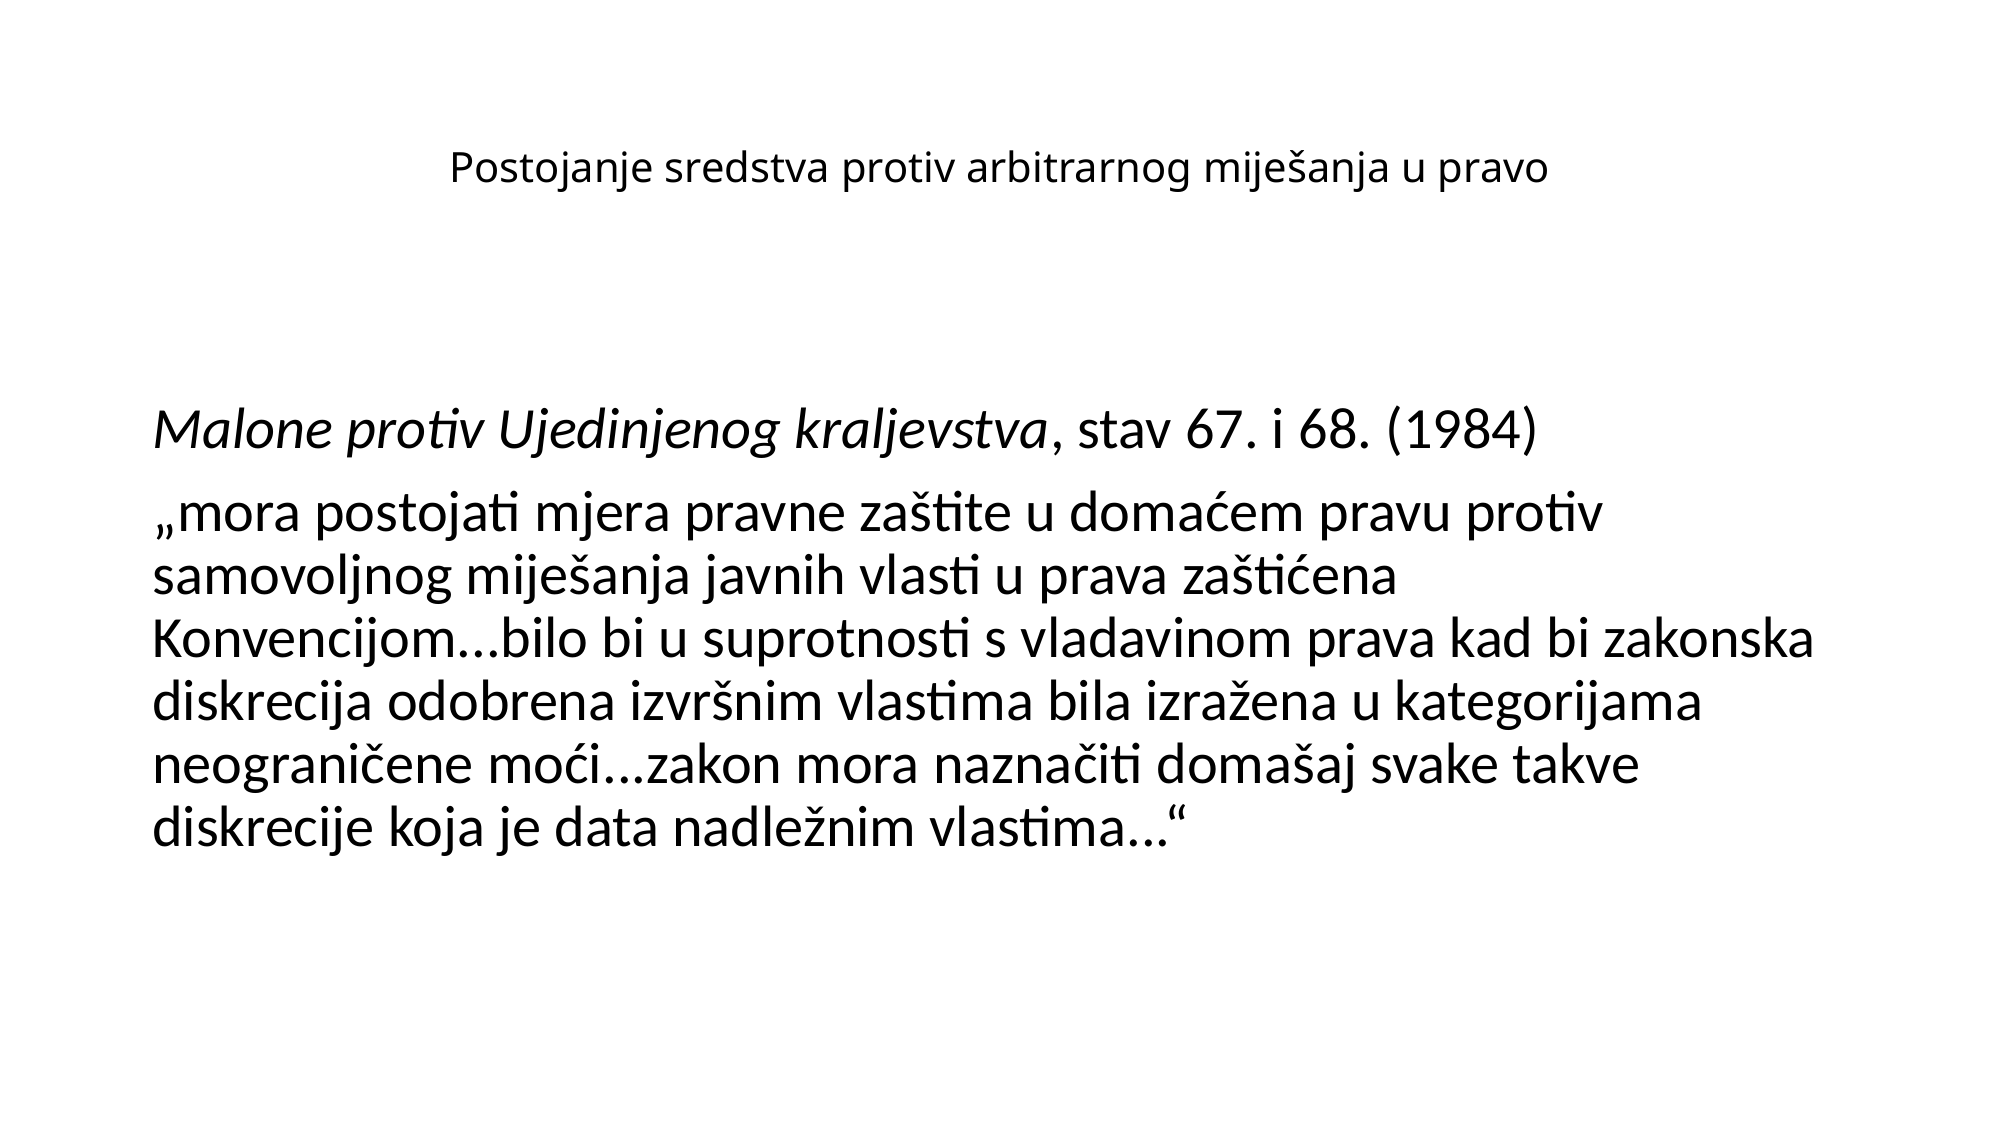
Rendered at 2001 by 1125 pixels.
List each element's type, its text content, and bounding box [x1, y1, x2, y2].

title Postojanje sredstva protiv arbitrarnog miješanja u pravo [137, 59, 1863, 278]
list Malone protiv Ujedinjenog kraljevstva, stav 67. i 68. (1984) „mora postojati mjera pravne zaštite u domaćem pravu protiv samovoljnog miješanja javnih vlasti u prava zaštićena Konvencijom...bilo bi u suprotnosti s vladavinom prava kad bi zakonska diskrecija odobrena izvršnim vlastima bila izražena u kategorijama neograničene moći...zakon mora naznačiti domašaj svake takve diskrecije koja je data nadležnim vlastima...“ [137, 299, 1863, 1014]
